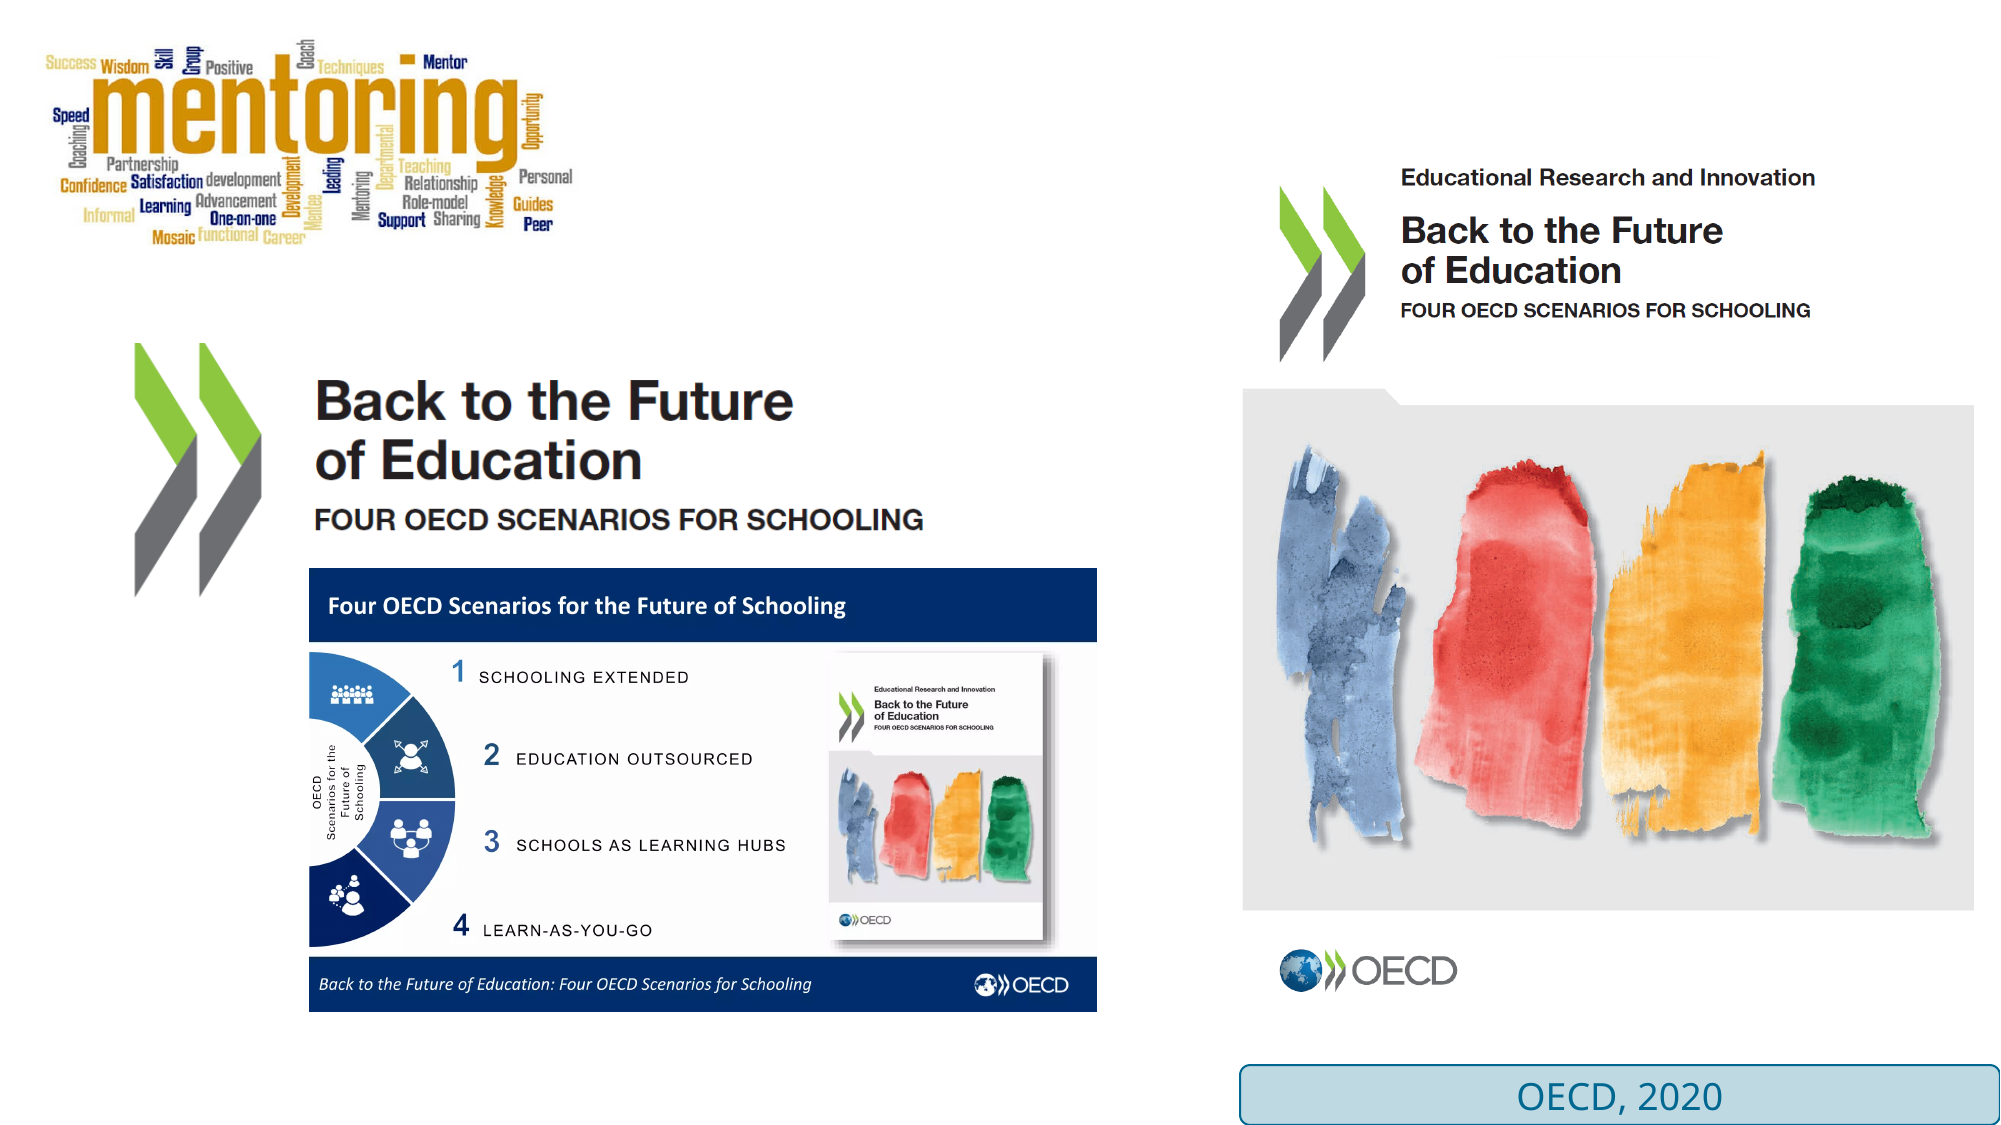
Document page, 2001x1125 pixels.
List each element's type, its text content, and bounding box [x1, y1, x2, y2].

picture [1240, 56, 1974, 1036]
text_box OECD, 2020 [1239, 1064, 2000, 1125]
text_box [76, 343, 1097, 1012]
picture [0, 1, 623, 282]
